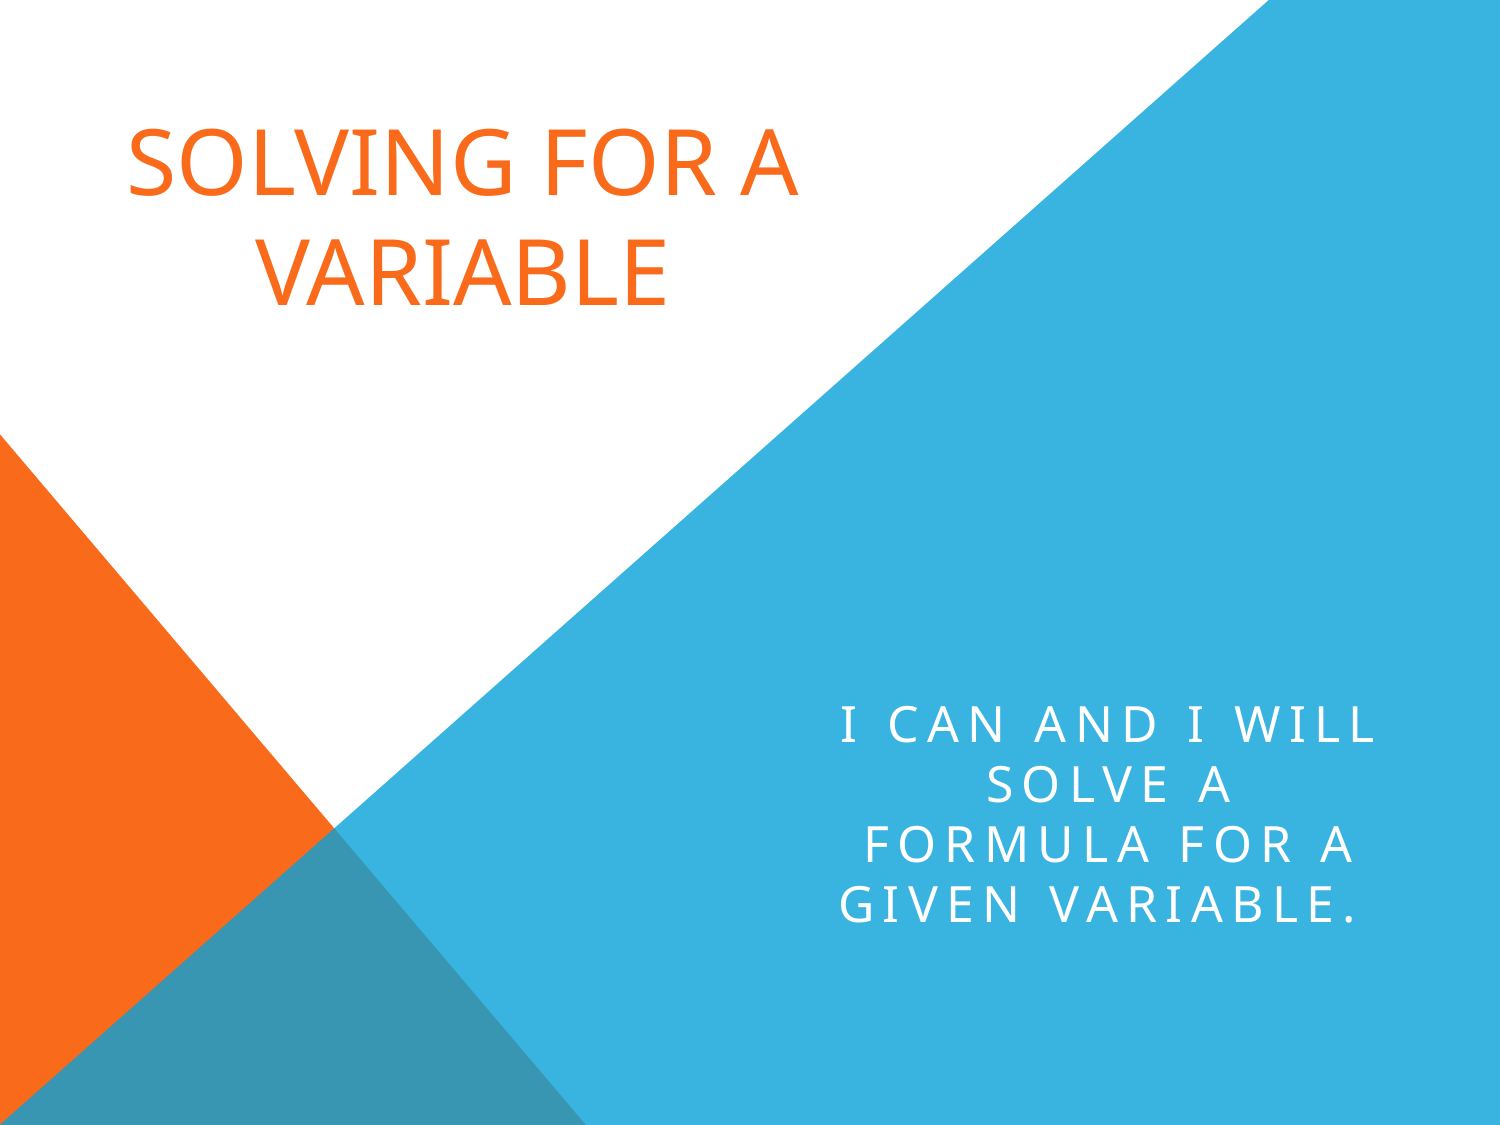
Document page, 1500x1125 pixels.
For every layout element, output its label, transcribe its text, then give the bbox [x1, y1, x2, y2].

subtitle I CAN and I WILL solve a formula for a given variable. [817, 691, 1407, 805]
title Solving for a variable [0, 127, 927, 326]
